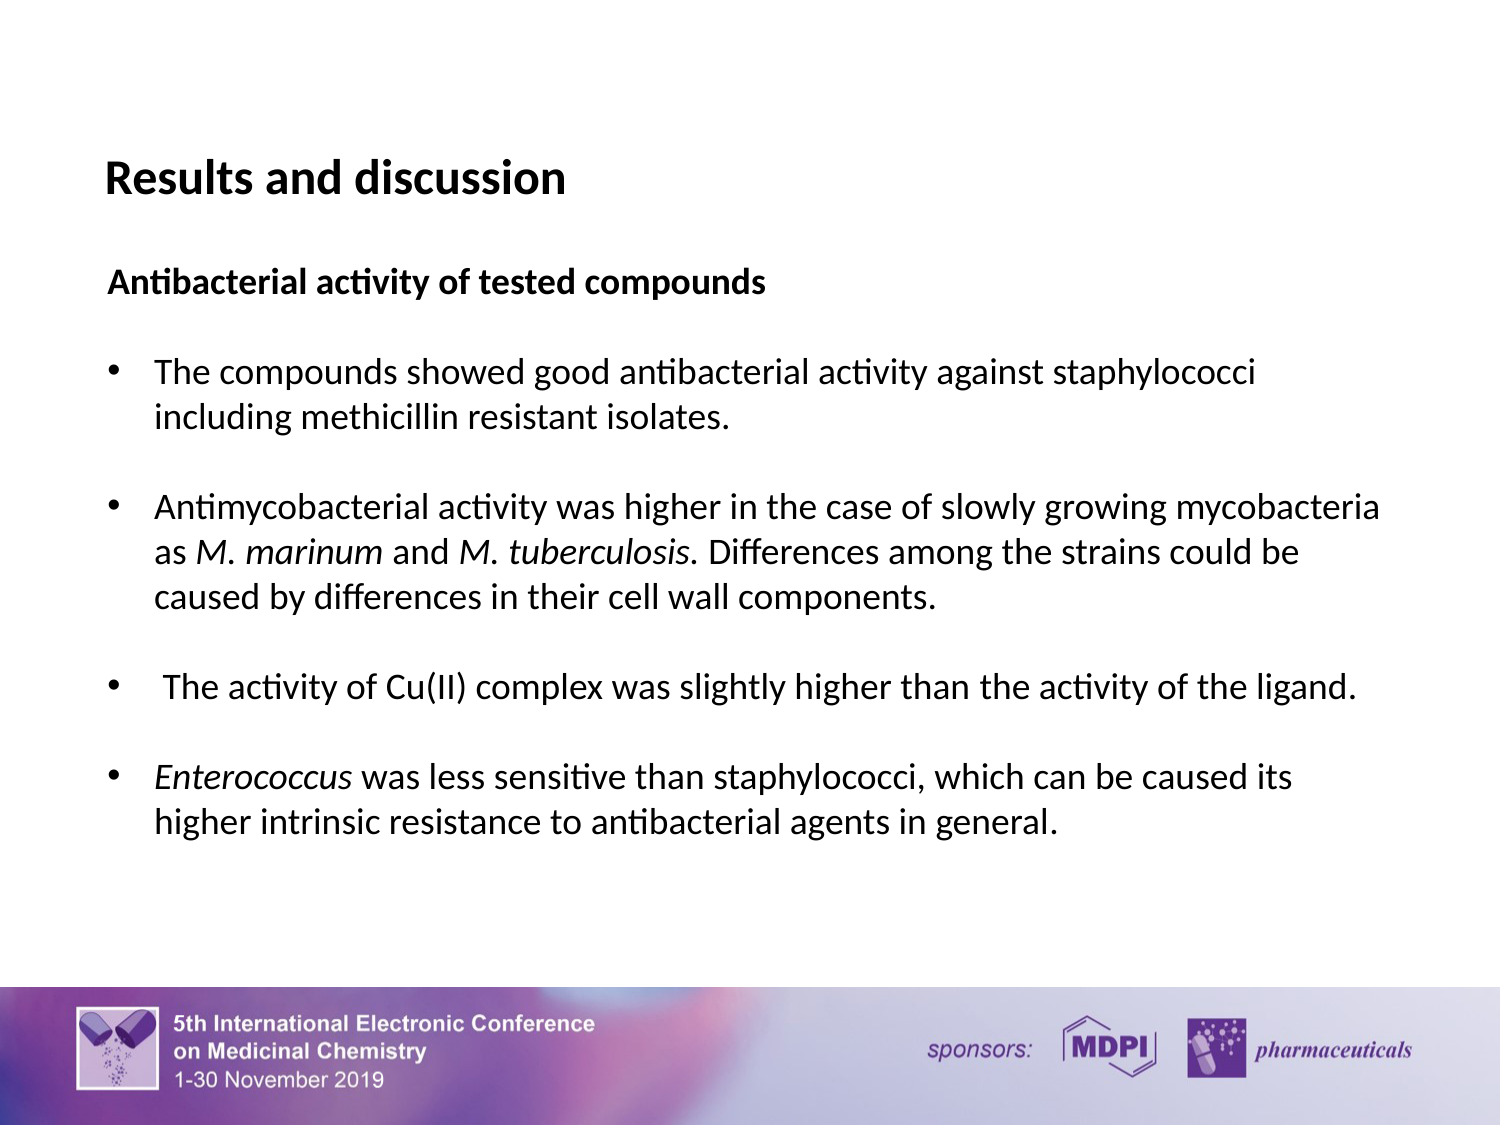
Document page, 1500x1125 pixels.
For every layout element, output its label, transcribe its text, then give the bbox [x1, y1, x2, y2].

text_box Results and discussion [90, 137, 583, 213]
picture [0, 987, 1500, 1125]
text_box Antibacterial activity of tested compounds The compounds showed good antibacterial activity against staphylococci including methicillin resistant isolates. Antimycobacterial activity was higher in the case of slowly growing mycobacteria as M. marinum and M. tuberculosis. Differences among the strains could be caused by differences in their cell wall components. The activity of Cu(II) complex was slightly higher than the activity of the ligand. Enterococcus was less sensitive than staphylococci, which can be caused its higher intrinsic resistance to antibacterial agents in general. [92, 249, 1400, 940]
